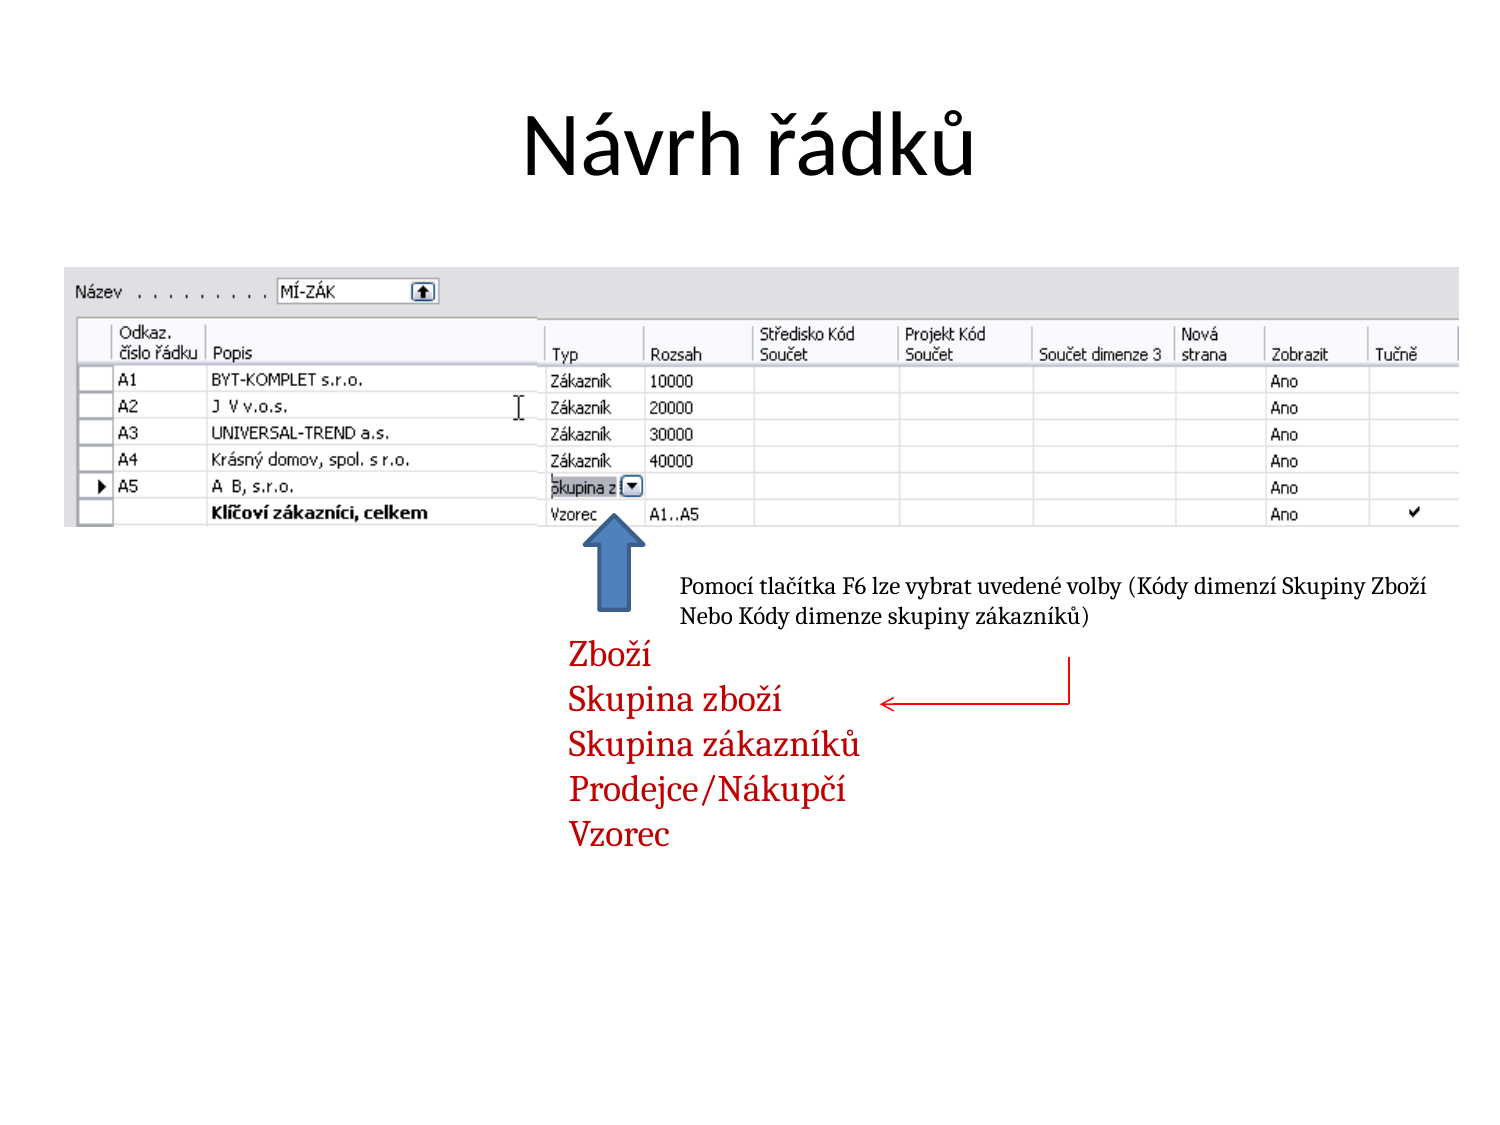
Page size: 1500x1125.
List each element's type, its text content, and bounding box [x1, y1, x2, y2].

text_box Pomocí tlačítka F6 lze vybrat uvedené volby (Kódy dimenzí Skupiny Zboží Nebo Kódy dimenze skupiny zákazníků) [664, 562, 1449, 638]
picture [64, 266, 1459, 527]
text_box [582, 536, 646, 612]
title Návrh řádků [75, 45, 1425, 233]
text_box Zboží Skupina zboží Skupina zákazníků Prodejce/Nákupčí Vzorec [554, 621, 876, 862]
